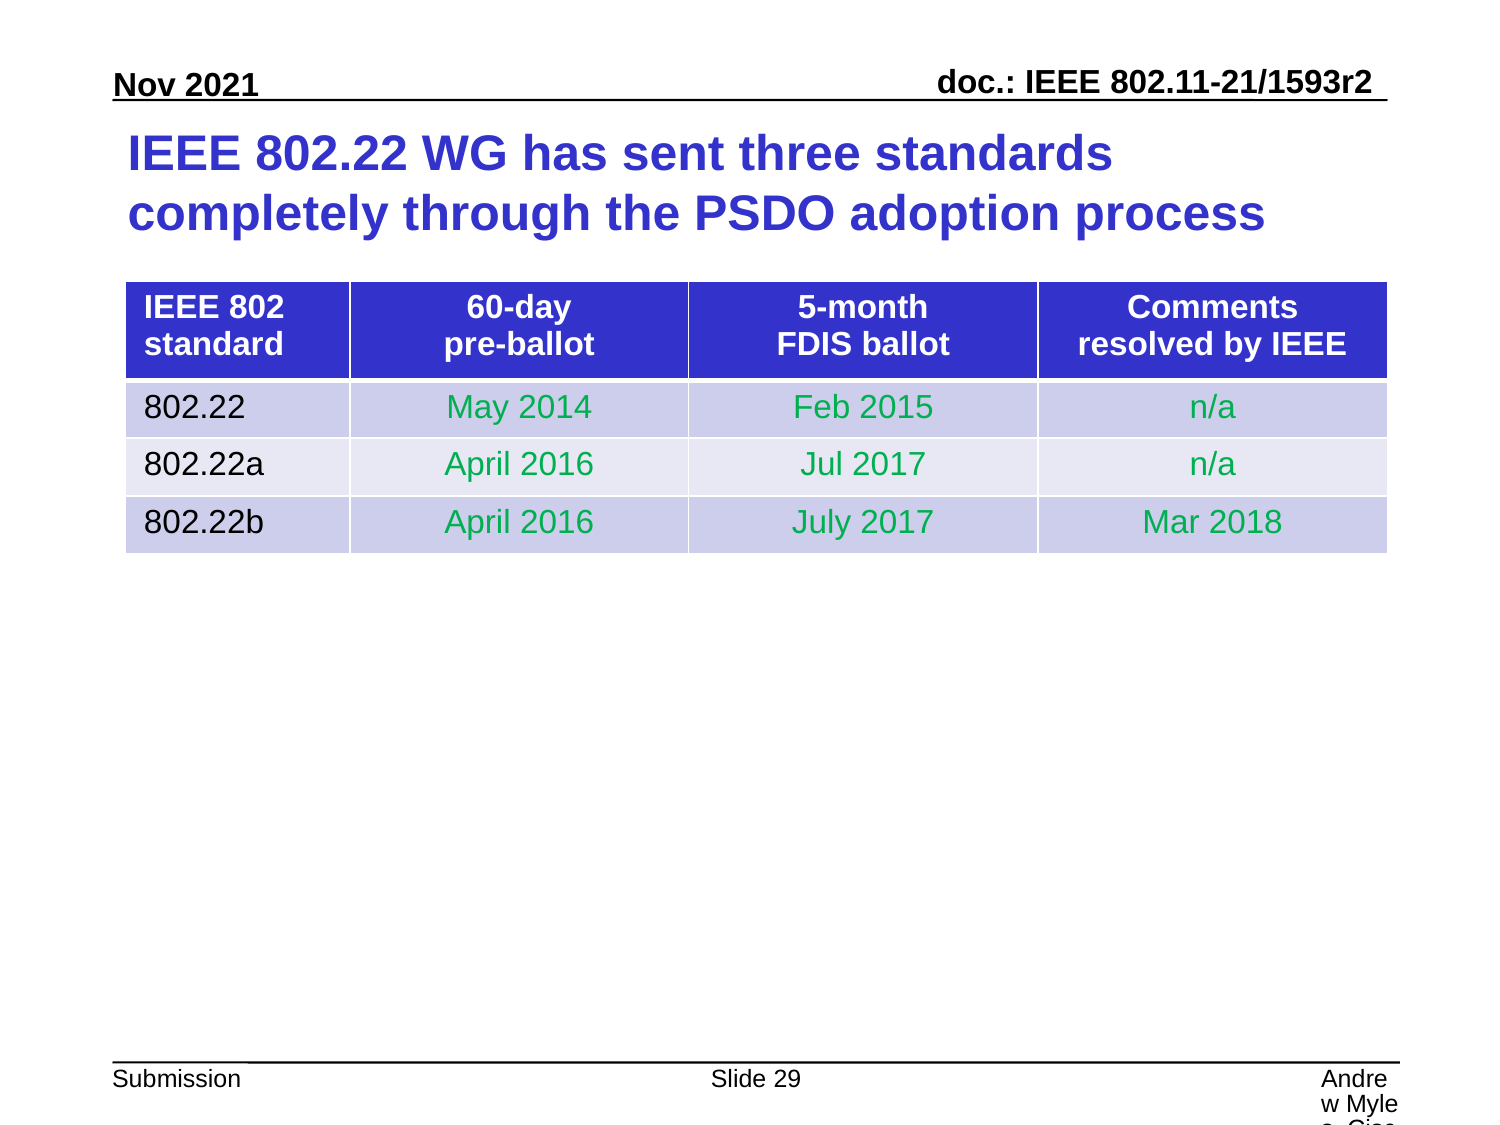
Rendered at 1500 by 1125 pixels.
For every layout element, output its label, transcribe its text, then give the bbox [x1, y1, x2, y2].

table_header 60-day pre-ballot [351, 282, 688, 378]
table_header Comments resolved by IEEE [1039, 282, 1387, 378]
slide_number Slide 29 [709, 1061, 803, 1093]
table_cell 802.22 [126, 383, 349, 437]
table_cell May 2014 [351, 383, 688, 437]
table_cell n/a [1039, 439, 1387, 495]
table_cell July 2017 [689, 497, 1037, 553]
table_cell Jul 2017 [689, 439, 1037, 495]
table_cell n/a [1039, 383, 1387, 437]
table_cell April 2016 [351, 497, 688, 553]
table_cell 802.22b [126, 497, 349, 553]
table_cell April 2016 [351, 439, 688, 495]
table_cell Mar 2018 [1039, 497, 1387, 553]
table_cell Feb 2015 [689, 383, 1037, 437]
table_header IEEE 802 standard [126, 282, 349, 378]
table_header 5-month FDIS ballot [689, 282, 1037, 378]
table_cell 802.22a [126, 439, 349, 495]
title IEEE 802.22 WG has sent three standards completely through the PSDO adoption process [112, 112, 1388, 288]
footer Andrew Myles, Cisco [1320, 1061, 1402, 1093]
